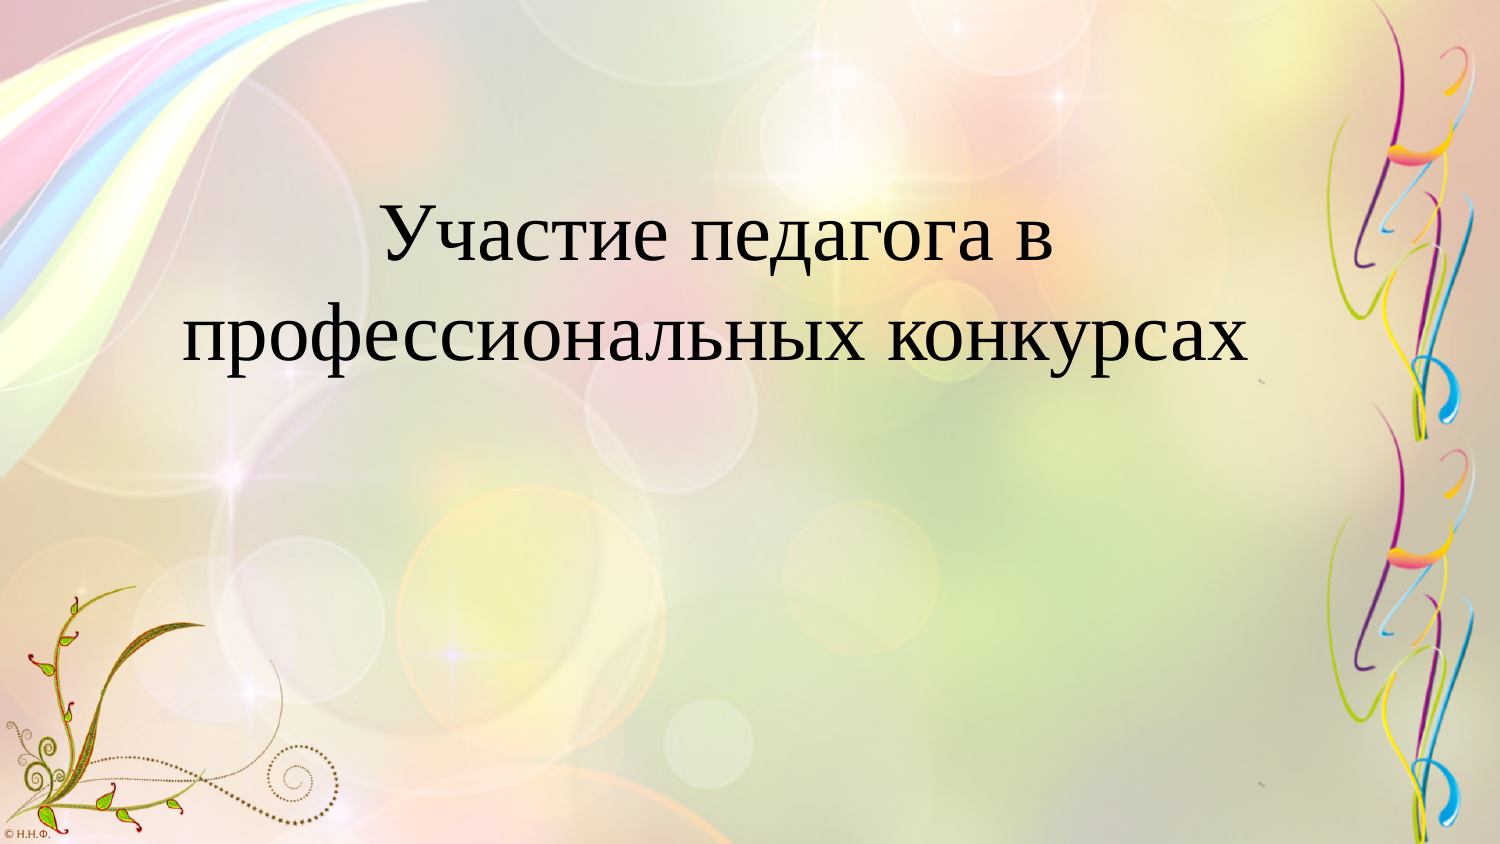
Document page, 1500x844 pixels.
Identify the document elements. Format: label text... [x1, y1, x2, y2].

picture [0, 0, 1500, 844]
text_box Участие педагога в профессиональных конкурсах [41, 256, 1392, 397]
